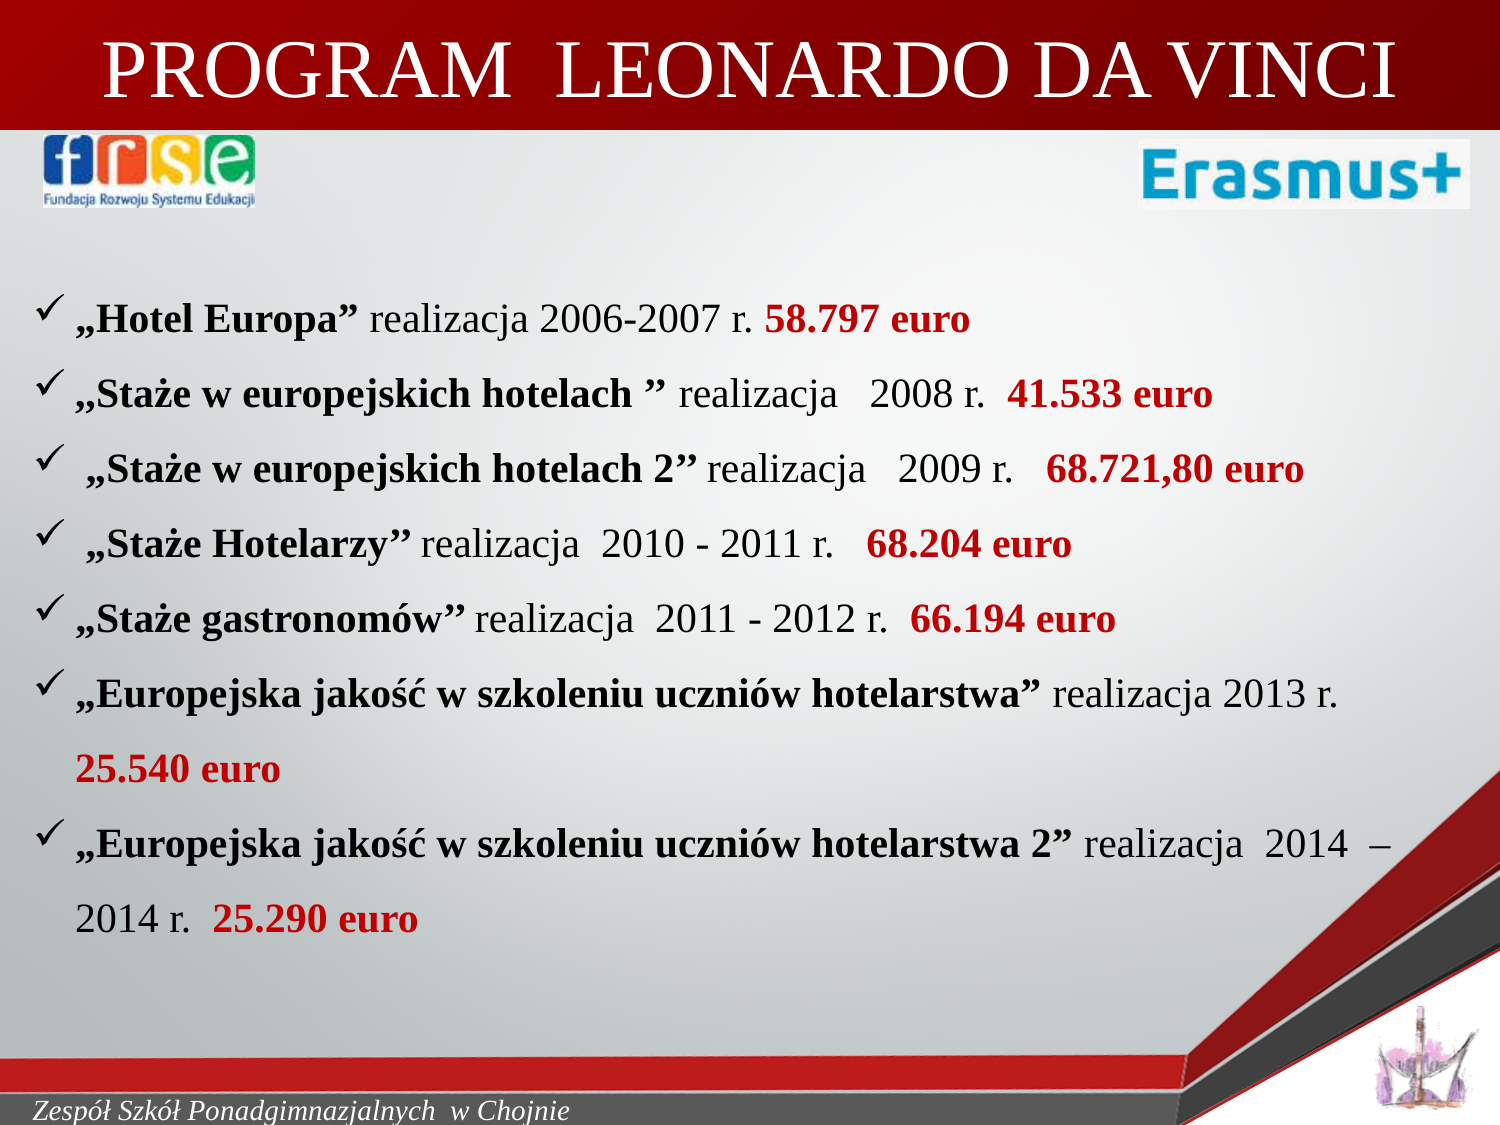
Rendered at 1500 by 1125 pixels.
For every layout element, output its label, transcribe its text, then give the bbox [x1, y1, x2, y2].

picture [43, 135, 255, 209]
text_box „Hotel Europa” realizacja 2006-2007 r. 58.797 euro ,,Staże w europejskich hotelach ’’ realizacja 2008 r. 41.533 euro „Staże w europejskich hotelach 2’’ realizacja 2009 r. 68.721,80 euro „Staże Hotelarzy’’ realizacja 2010 - 2011 r. 68.204 euro „Staże gastronomów’’ realizacja 2011 - 2012 r. 66.194 euro „Europejska jakość w szkoleniu uczniów hotelarstwa” realizacja 2013 r. 25.540 euro „Europejska jakość w szkoleniu uczniów hotelarstwa 2” realizacja 2014 – 2014 r. 25.290 euro [18, 258, 1410, 949]
title PROGRAM LEONARDO DA VINCI [0, 0, 1500, 130]
picture [0, 253, 1500, 1125]
picture [1138, 139, 1470, 209]
picture [268, 1107, 275, 1118]
